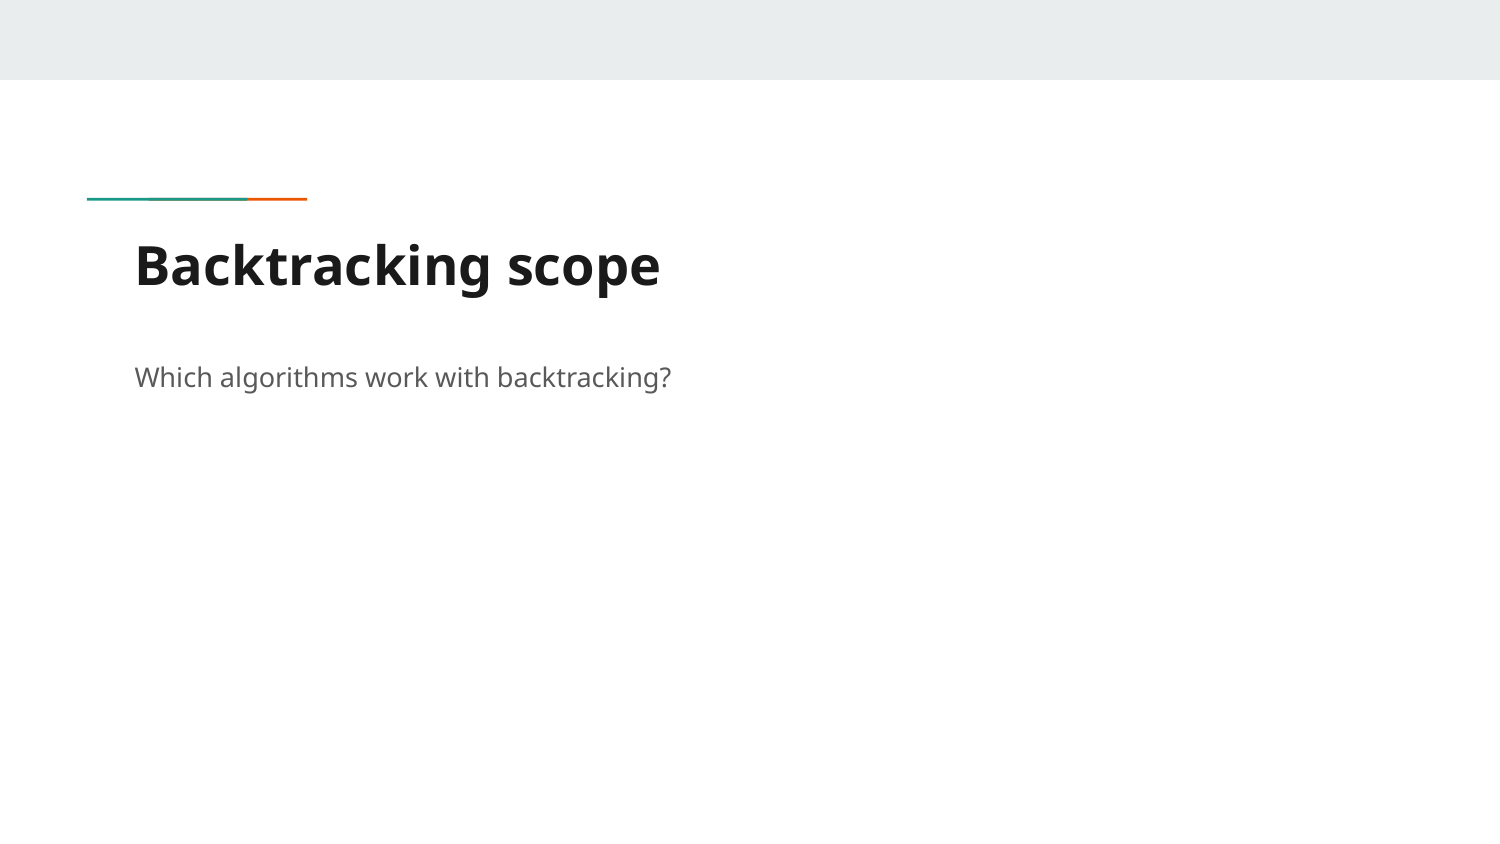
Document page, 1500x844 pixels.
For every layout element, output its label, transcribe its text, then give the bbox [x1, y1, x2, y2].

list Which algorithms work with backtracking? [119, 341, 1381, 712]
title Backtracking scope [119, 216, 1381, 305]
